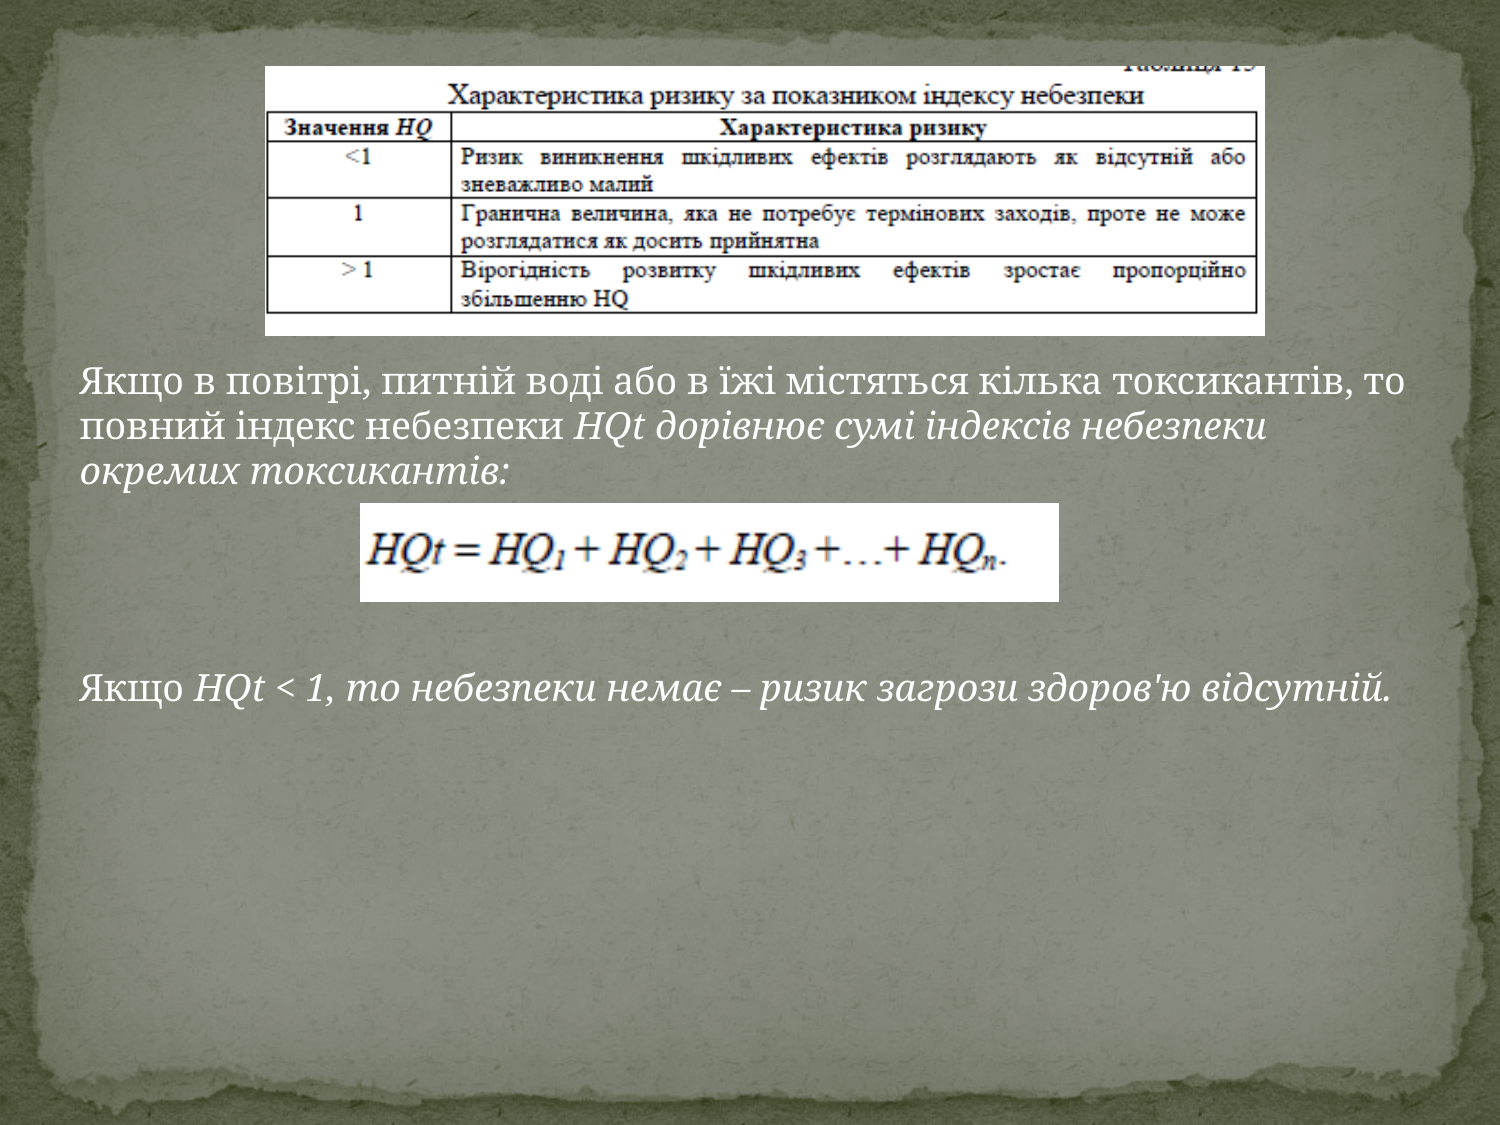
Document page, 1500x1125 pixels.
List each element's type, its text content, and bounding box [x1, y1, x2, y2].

text_box Якщо в повітрі, питній воді або в їжі містяться кілька токсикантів, то повний індекс небезпеки HQt дорівнює сумі індексів небезпеки окремих токсикантів: [64, 349, 1424, 500]
picture [360, 503, 1059, 602]
text_box Якщо HQt < 1, то небезпеки немає – ризик загрози здоров'ю відсутній. [64, 656, 1436, 717]
picture [265, 66, 1265, 336]
